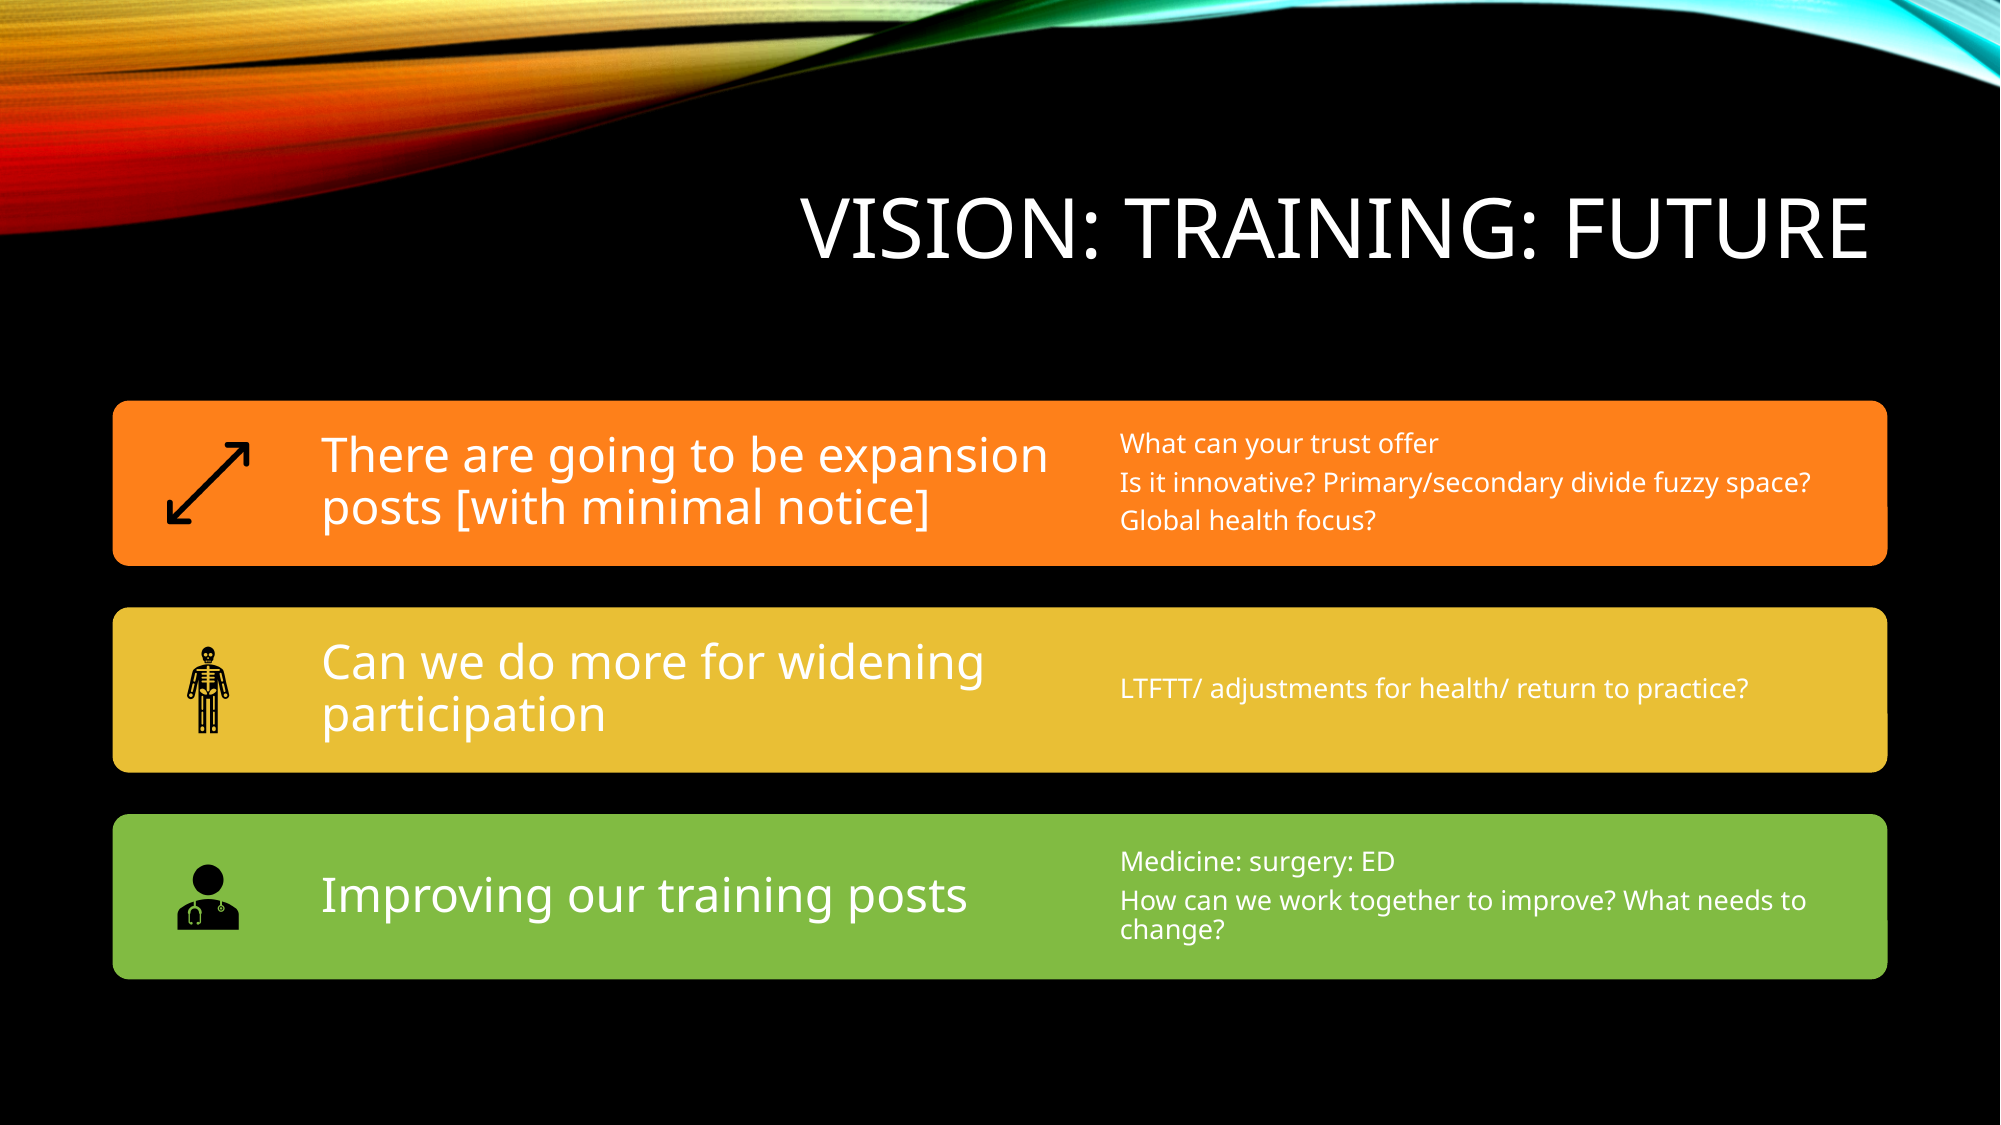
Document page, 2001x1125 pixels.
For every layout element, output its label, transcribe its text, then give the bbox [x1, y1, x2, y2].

picture [0, 0, 2000, 237]
title Vision: training: future [474, 125, 1888, 338]
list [112, 400, 1888, 980]
